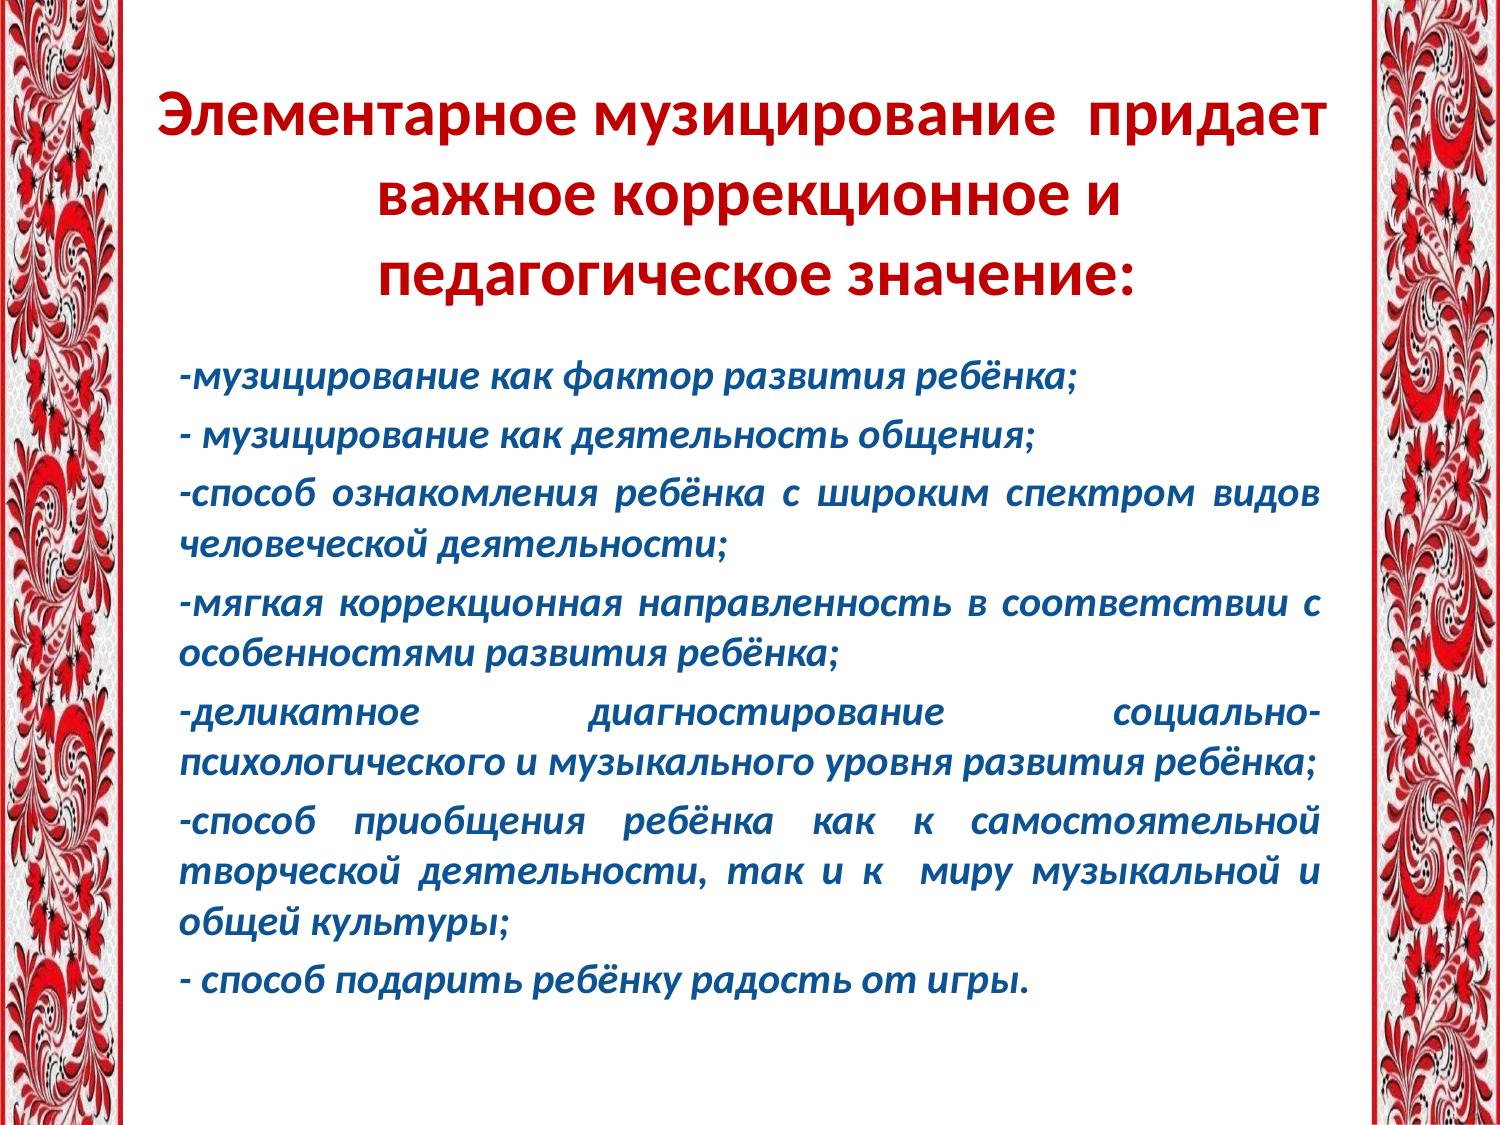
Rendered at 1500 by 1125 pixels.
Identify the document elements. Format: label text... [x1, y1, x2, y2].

picture [872, 1, 1500, 1124]
subtitle -музицирование как фактор развития ребёнка; - музицирование как деятельность общения; -способ ознакомления ребёнка с широким спектром видов человеческой деятельности; -мягкая коррекционная направленность в соответствии с особенностями развития ребёнка; -деликатное диагностирование социально-психологического и музыкального уровня развития ребёнка; -способ приобщения ребёнка как к самостоятельной творческой деятельности, так и к миру музыкальной и общей культуры; - способ подарить ребёнку радость от игры. [164, 339, 1336, 1067]
picture [0, 1, 626, 1125]
title Элементарное музицирование придает важное коррекционное и педагогическое значение: [112, 0, 1388, 457]
